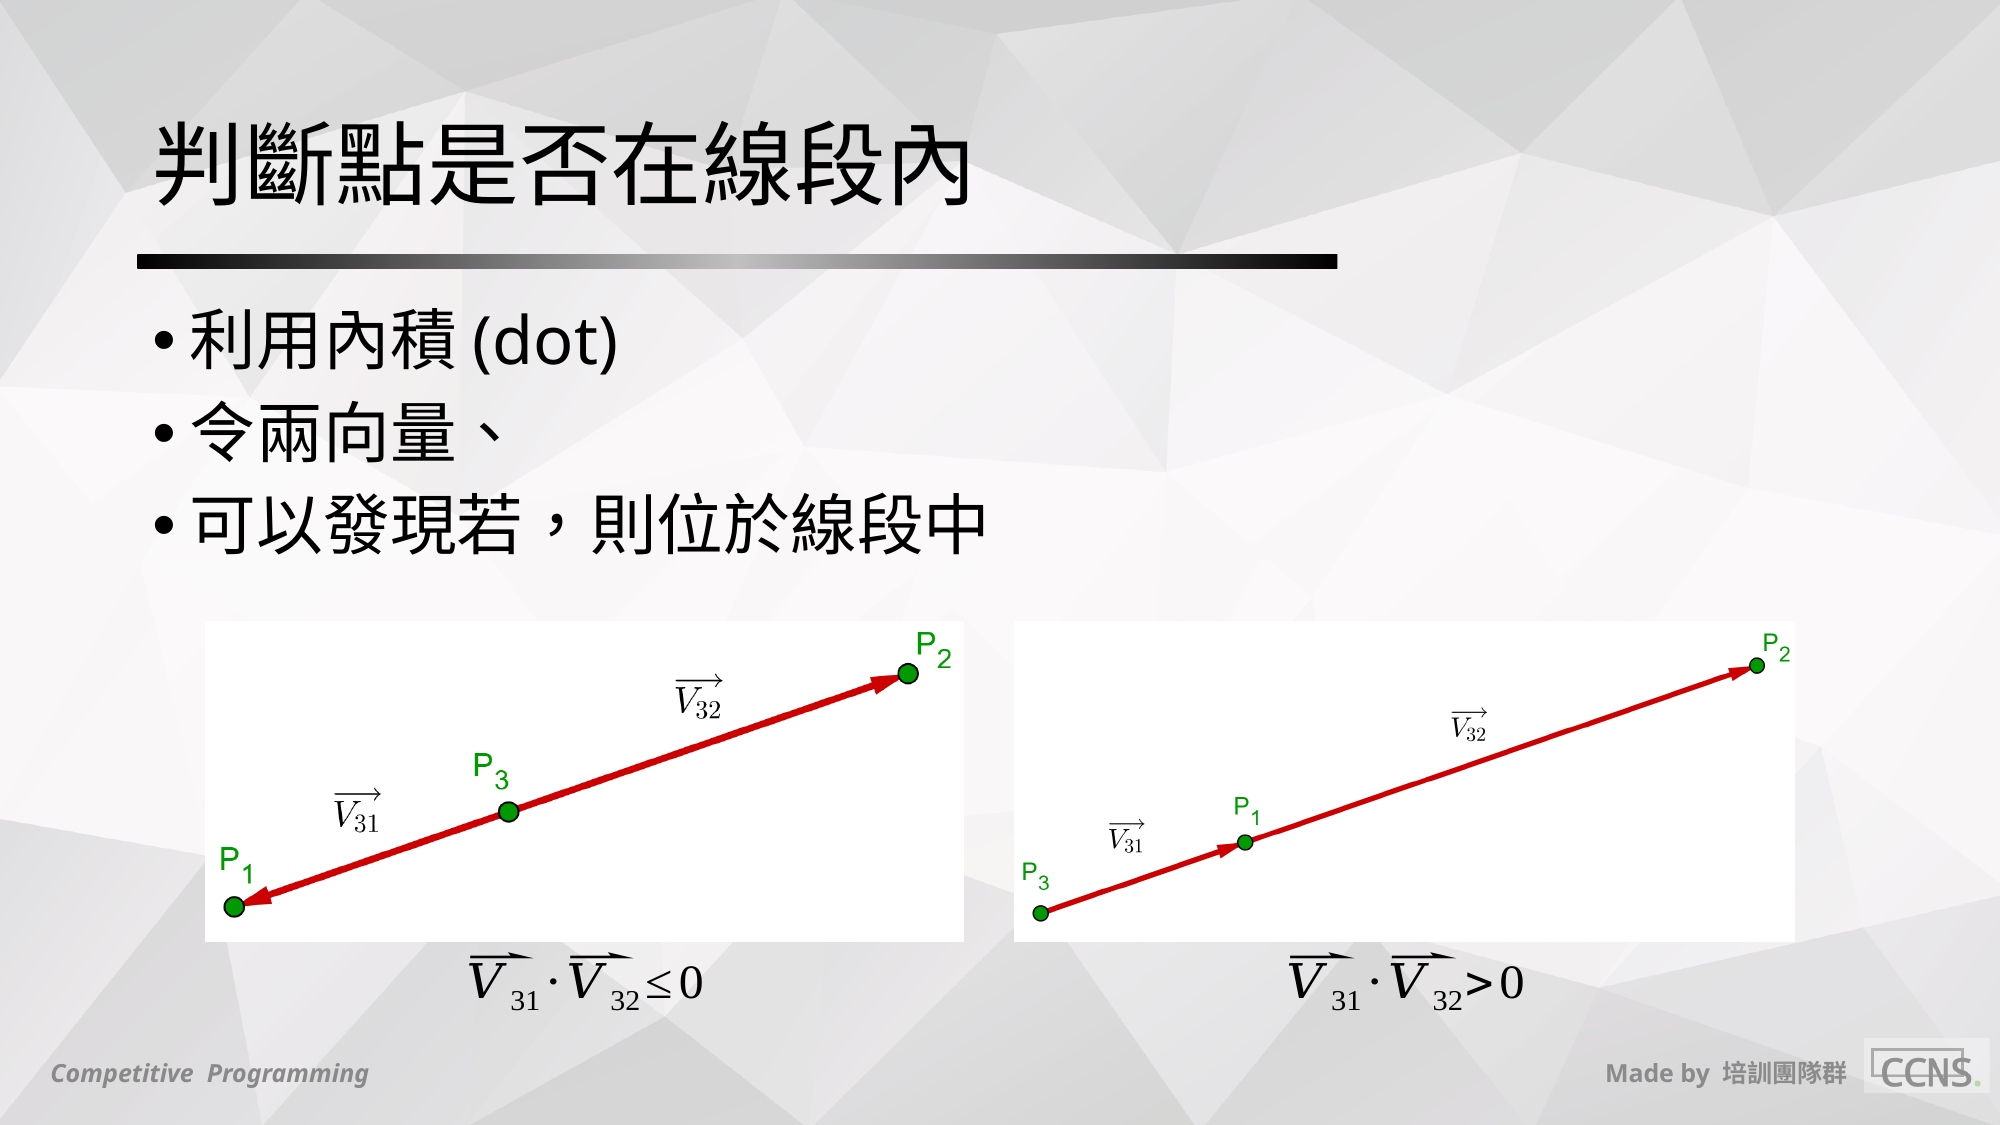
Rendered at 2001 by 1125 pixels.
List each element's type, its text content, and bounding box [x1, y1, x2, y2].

title 判斷點是否在線段內 [137, 59, 1863, 278]
picture [0, 0, 2000, 1125]
